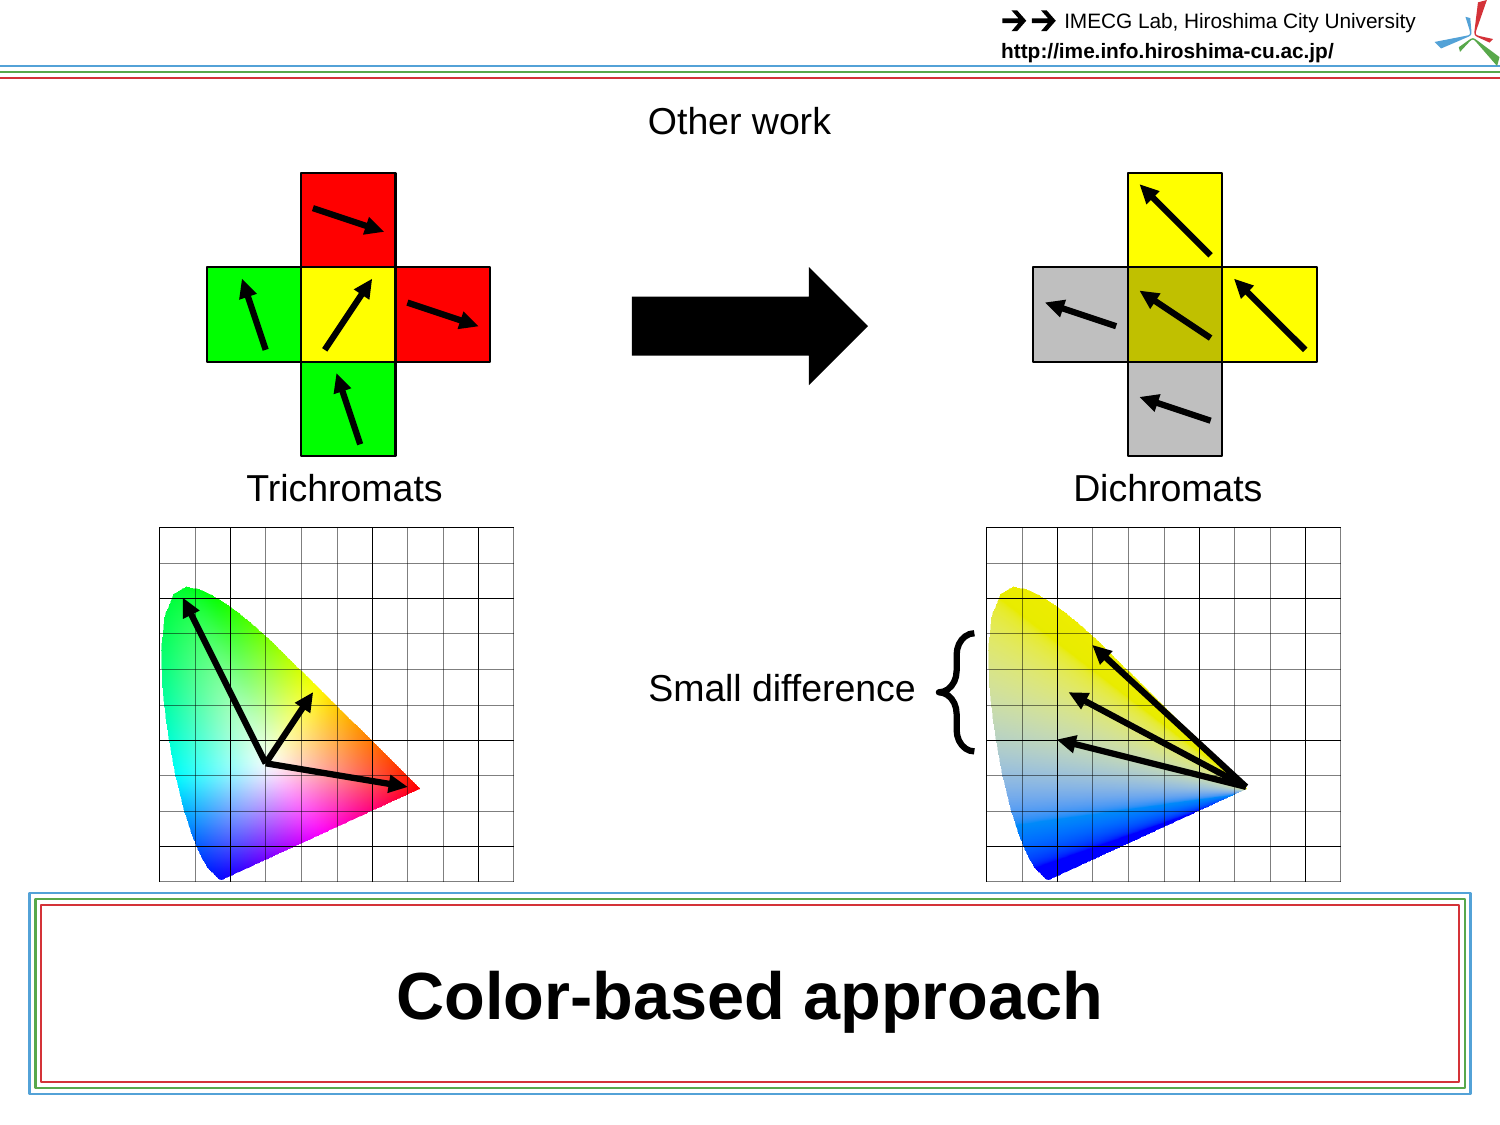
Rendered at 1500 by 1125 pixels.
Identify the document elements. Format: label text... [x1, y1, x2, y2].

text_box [1045, 302, 1117, 327]
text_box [1139, 290, 1211, 339]
text_box Dichromats [1058, 456, 1278, 516]
text_box [206, 267, 302, 362]
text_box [336, 373, 361, 445]
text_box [1139, 184, 1211, 256]
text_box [1068, 692, 1247, 788]
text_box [241, 278, 266, 350]
text_box [1223, 267, 1317, 362]
text_box [302, 267, 396, 361]
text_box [407, 302, 479, 327]
text_box [1127, 172, 1223, 267]
text_box Trichromats [231, 456, 458, 516]
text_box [312, 207, 384, 232]
text_box [938, 633, 975, 752]
text_box [1128, 267, 1223, 361]
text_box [1139, 396, 1211, 421]
text_box [301, 361, 396, 456]
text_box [1056, 739, 1063, 788]
text_box Small difference [633, 656, 931, 717]
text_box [265, 762, 408, 788]
text_box Other work [633, 89, 847, 150]
title Color-based approach [41, 904, 1459, 1082]
text_box [1033, 267, 1128, 362]
picture [985, 526, 1341, 882]
picture [159, 526, 514, 882]
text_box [182, 597, 266, 764]
text_box [631, 267, 869, 386]
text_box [324, 278, 373, 350]
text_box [1233, 278, 1306, 350]
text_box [269, 692, 314, 764]
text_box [1092, 644, 1247, 692]
text_box [396, 267, 490, 362]
text_box [301, 172, 396, 267]
text_box [1127, 361, 1223, 456]
